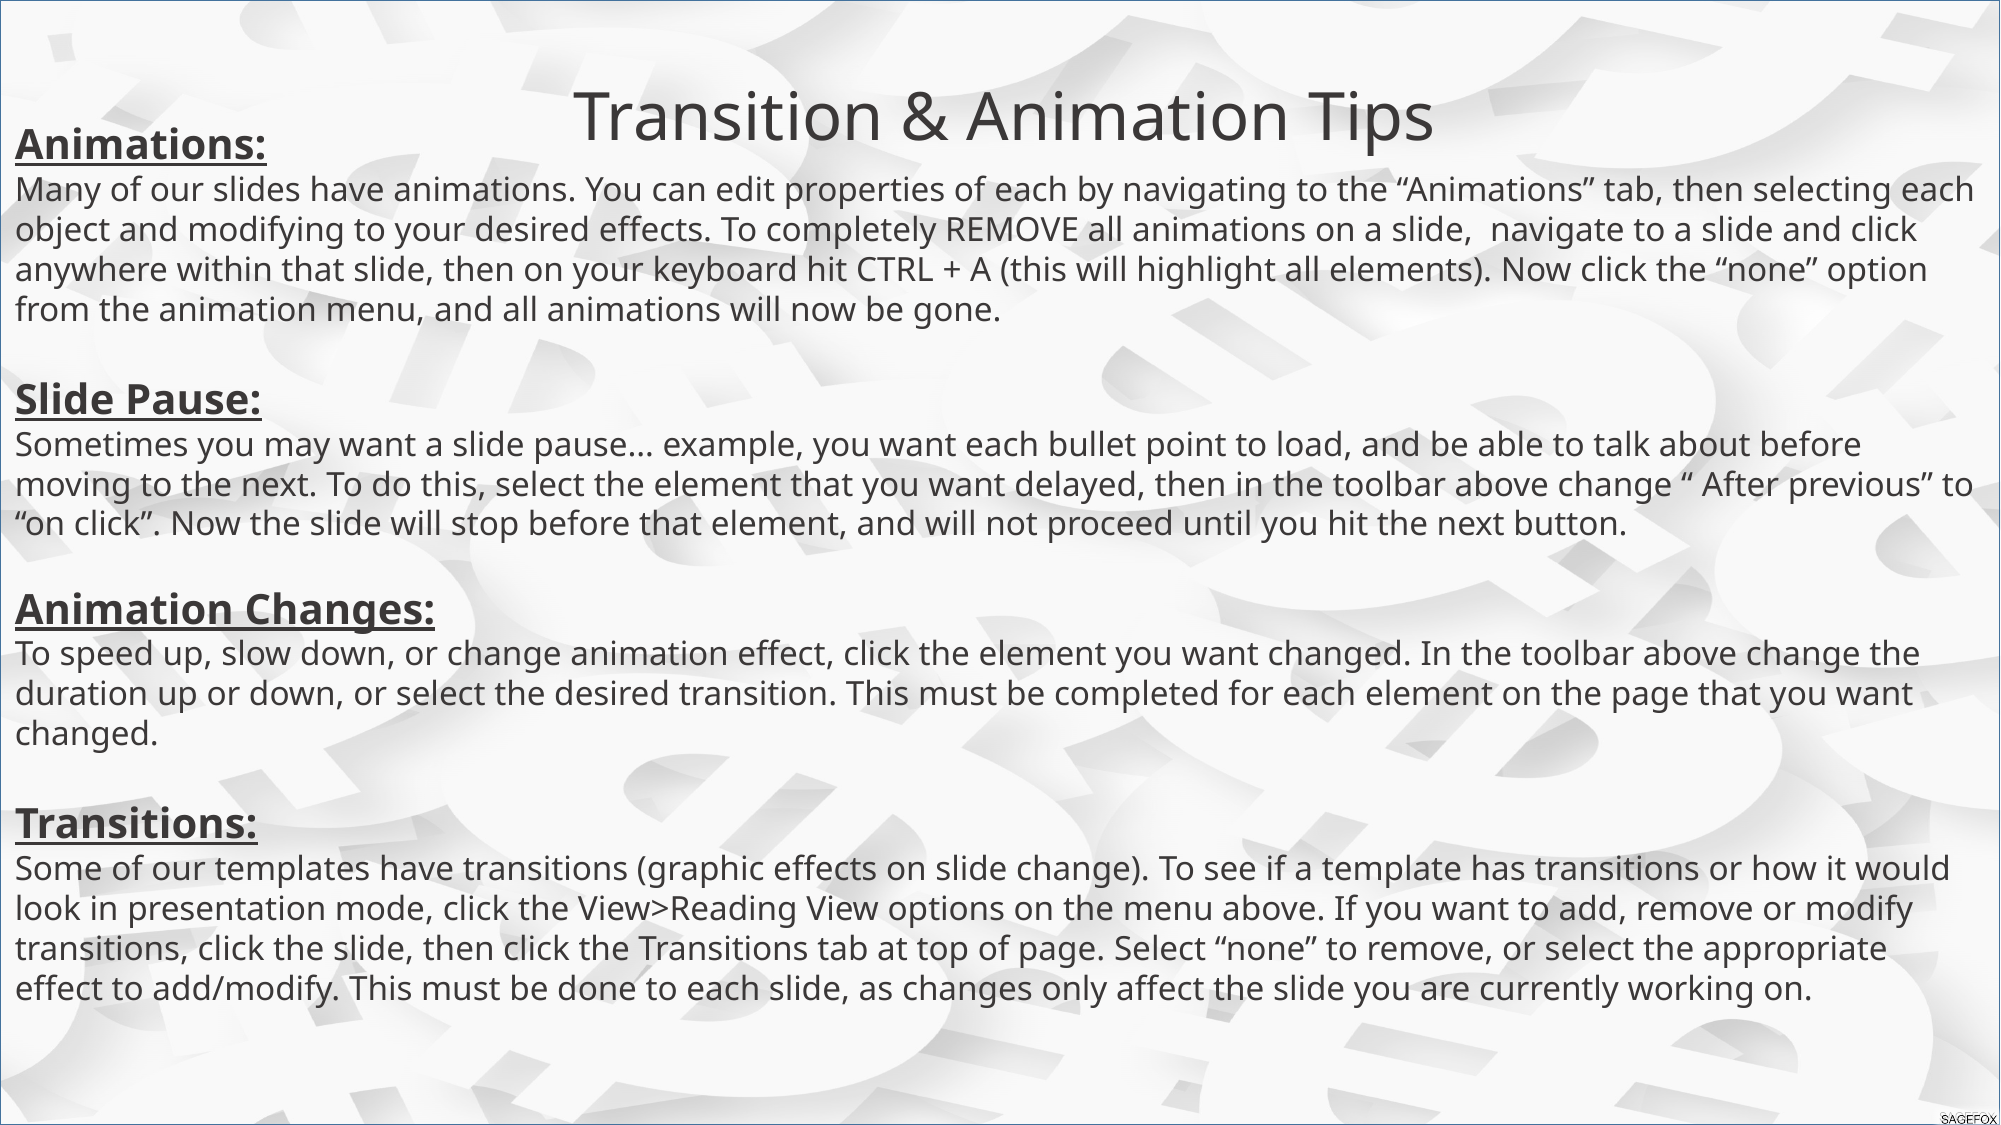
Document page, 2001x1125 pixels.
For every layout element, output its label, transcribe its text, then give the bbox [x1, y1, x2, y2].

text_box Animations: Many of our slides have animations. You can edit properties of each by navigating to the “Animations” tab, then selecting each object and modifying to your desired effects. To completely REMOVE all animations on a slide, navigate to a slide and click anywhere within that slide, then on your keyboard hit CTRL + A (this will highlight all elements). Now click the “none” option from the animation menu, and all animations will now be gone. Slide Pause: Sometimes you may want a slide pause… example, you want each bullet point to load, and be able to talk about before moving to the next. To do this, select the element that you want delayed, then in the toolbar above change “ After previous” to “on click”. Now the slide will stop before that element, and will not proceed until you hit the next button. Animation Changes: To speed up, slow down, or change animation effect, click the element you want changed. In the toolbar above change the duration up or down, or select the desired transition. This must be completed for each element on the page that you want changed. Transitions: Some of our templates have transitions (graphic effects on slide change). To see if a template has transitions or how it would look in presentation mode, click the View>Reading View options on the menu above. If you want to add, remove or modify transitions, click the slide, then click the Transitions tab at top of page. Select “none” to remove, or select the appropriate effect to add/modify. This must be done to each slide, as changes only affect the slide you are currently working on. [0, 0, 2000, 1125]
picture [1938, 1114, 1999, 1125]
title Transition & Animation Tips [477, 59, 1532, 177]
